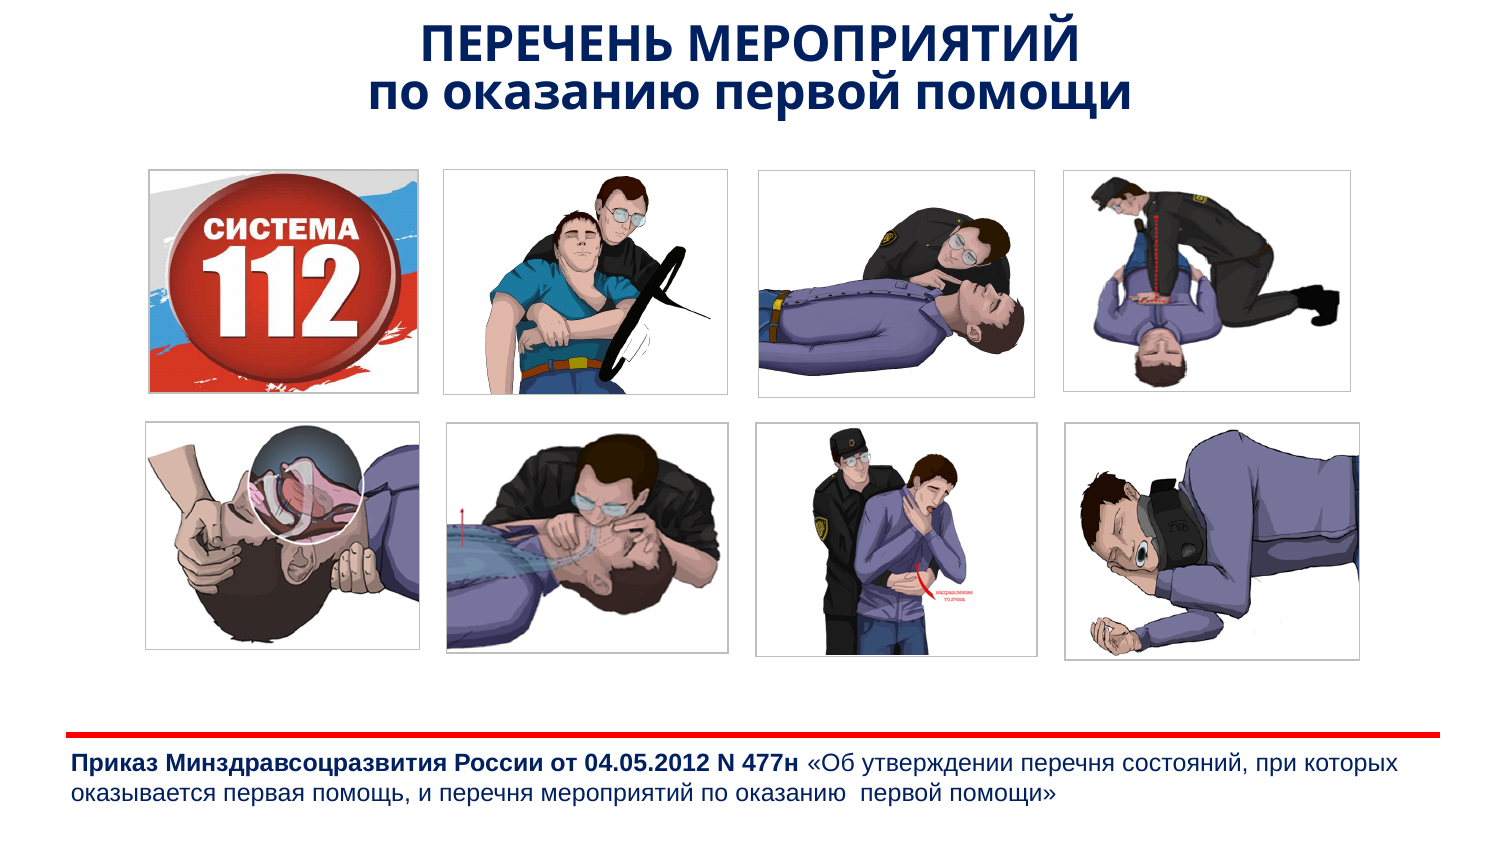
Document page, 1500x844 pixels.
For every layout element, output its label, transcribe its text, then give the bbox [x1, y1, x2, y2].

picture [758, 170, 1035, 398]
text_box Приказ Минздравсоцразвития России от 04.05.2012 N 477н «Об утверждении перечня состояний, при которых оказывается первая помощь, и перечня мероприятий по оказанию первой помощи» [55, 739, 1439, 815]
picture [149, 170, 418, 393]
picture [1065, 423, 1359, 660]
picture [1063, 171, 1351, 392]
picture [145, 422, 419, 649]
picture [756, 423, 1037, 656]
picture [447, 423, 728, 653]
text_box ПЕРЕЧЕНЬ МЕРОПРИЯТИЙ по оказанию первой помощи [42, 10, 1460, 133]
picture [442, 168, 728, 395]
